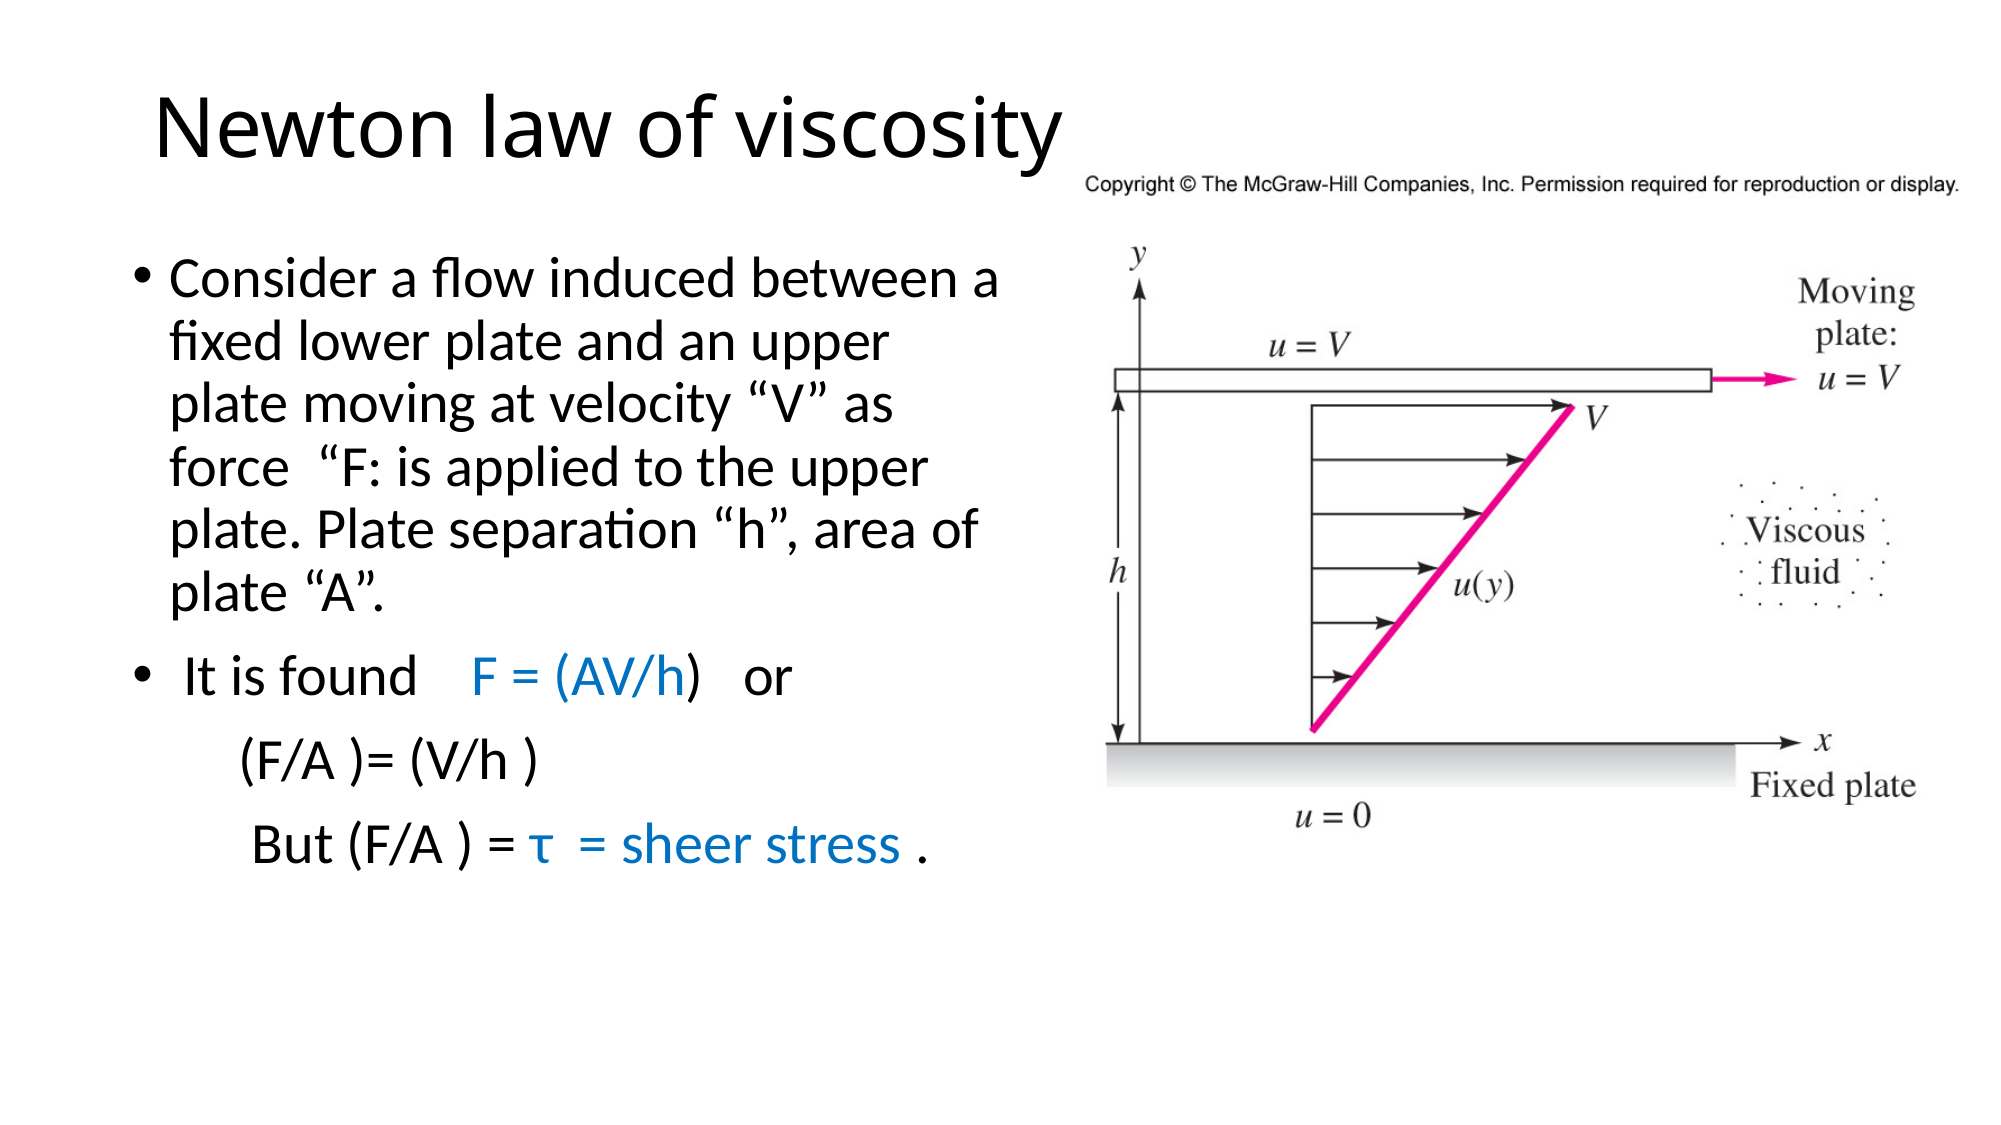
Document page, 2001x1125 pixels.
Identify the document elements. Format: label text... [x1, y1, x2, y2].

list Consider a flow induced between a fixed lower plate and an upper plate moving at velocity “V” as force “F: is applied to the upper plate. Plate separation “h”, area of plate “A”. It is found F = (AV/h) or (F/A )= (V/h ) But (F/A ) = τ = sheer stress . [117, 239, 1028, 954]
picture [1081, 171, 1963, 833]
title Newton law of viscosity [137, 21, 1863, 240]
